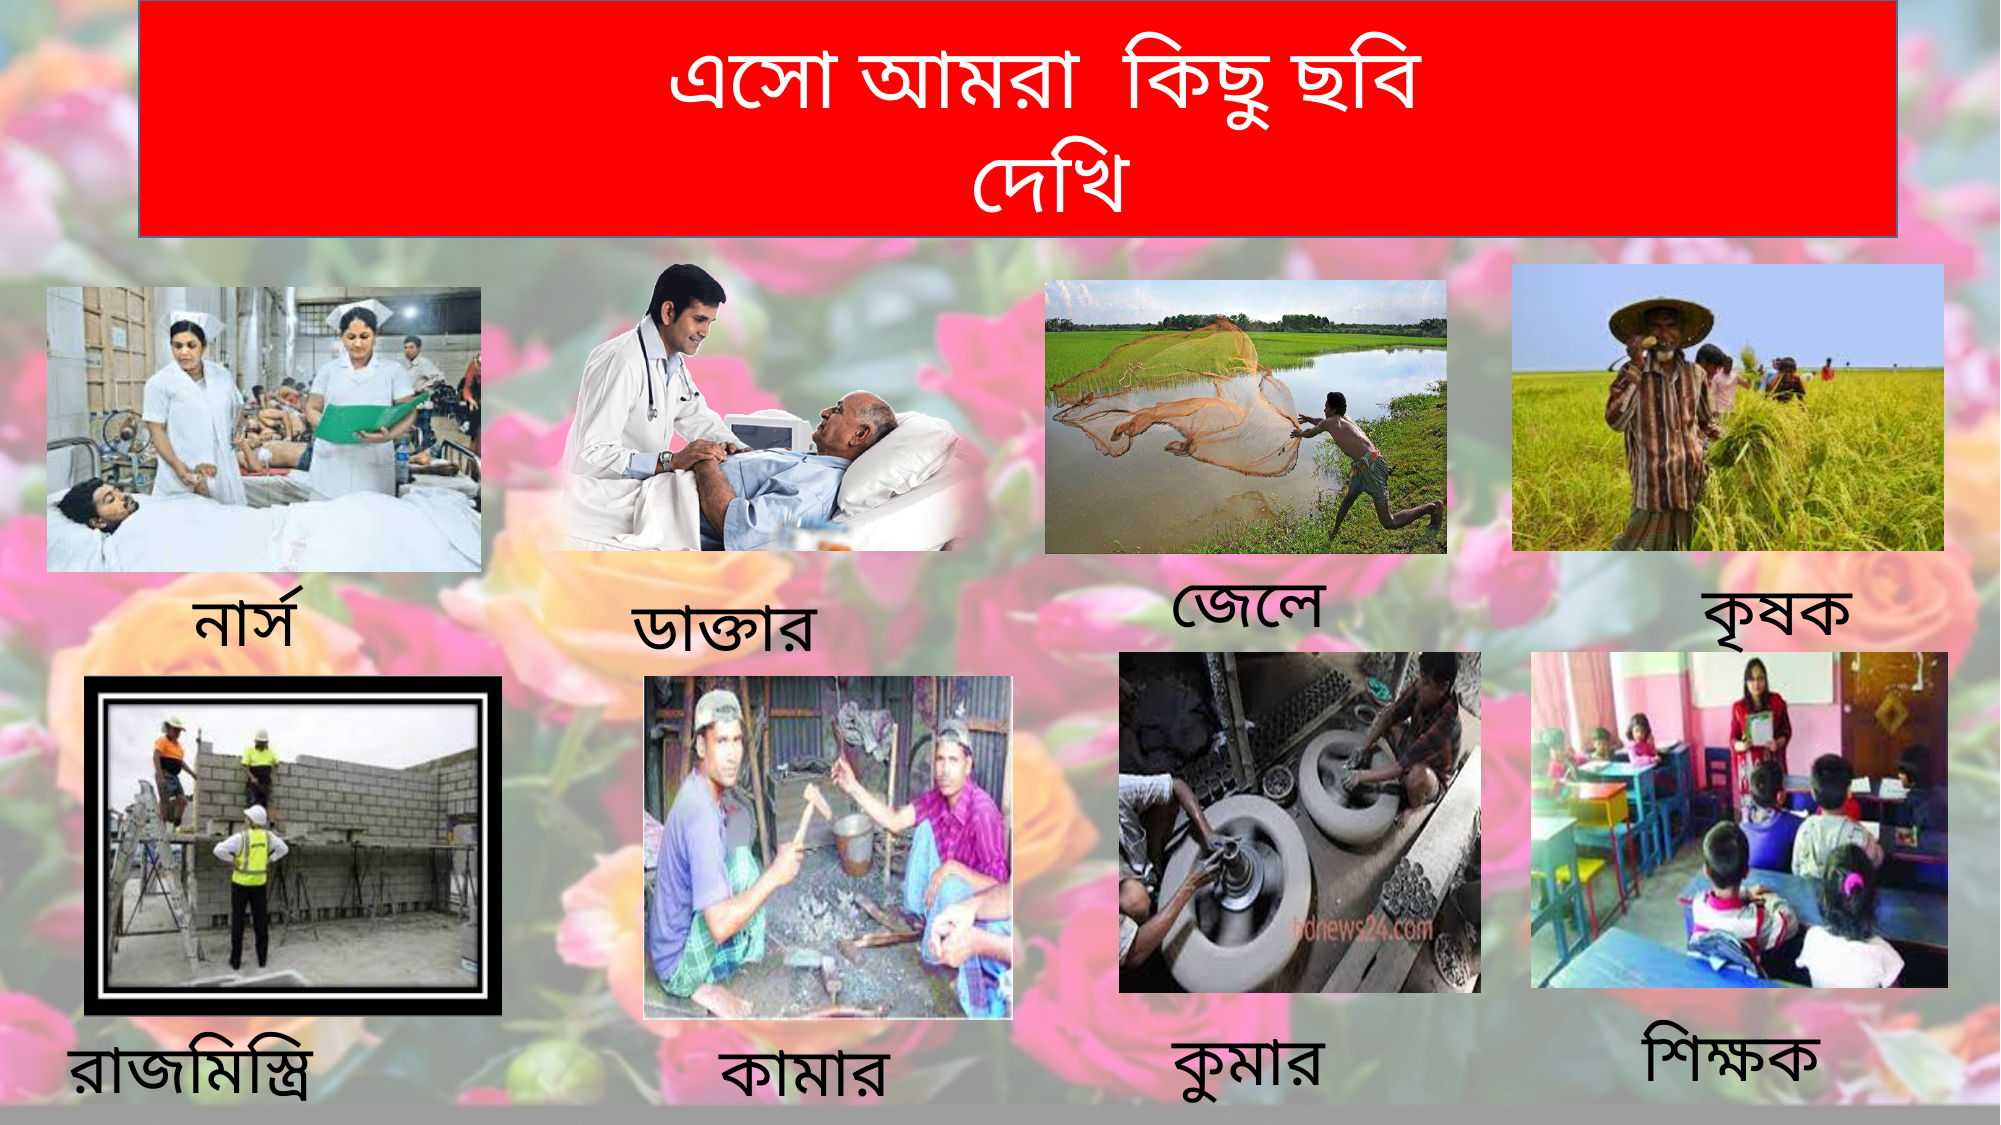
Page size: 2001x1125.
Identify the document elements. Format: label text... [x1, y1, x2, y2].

text_box এসো আমরা কিছু ছবি দেখি [138, 0, 1898, 238]
picture [84, 675, 502, 1017]
picture [1119, 652, 1481, 993]
picture [1512, 264, 1944, 551]
text_box শিক্ষক [1626, 1007, 1852, 1125]
text_box কুমার [1151, 1011, 1377, 1125]
picture [537, 264, 974, 551]
picture [47, 287, 481, 573]
text_box কৃষক [1680, 561, 1906, 652]
picture [1531, 652, 1949, 989]
text_box ডাক্তার [542, 577, 907, 673]
text_box রাজমিস্ত্রি [53, 1019, 338, 1114]
picture [1045, 280, 1447, 554]
text_box জেলে [1151, 554, 1377, 648]
text_box কামার [701, 1022, 927, 1125]
text_box নার্স [47, 573, 444, 667]
picture [643, 676, 1013, 1020]
